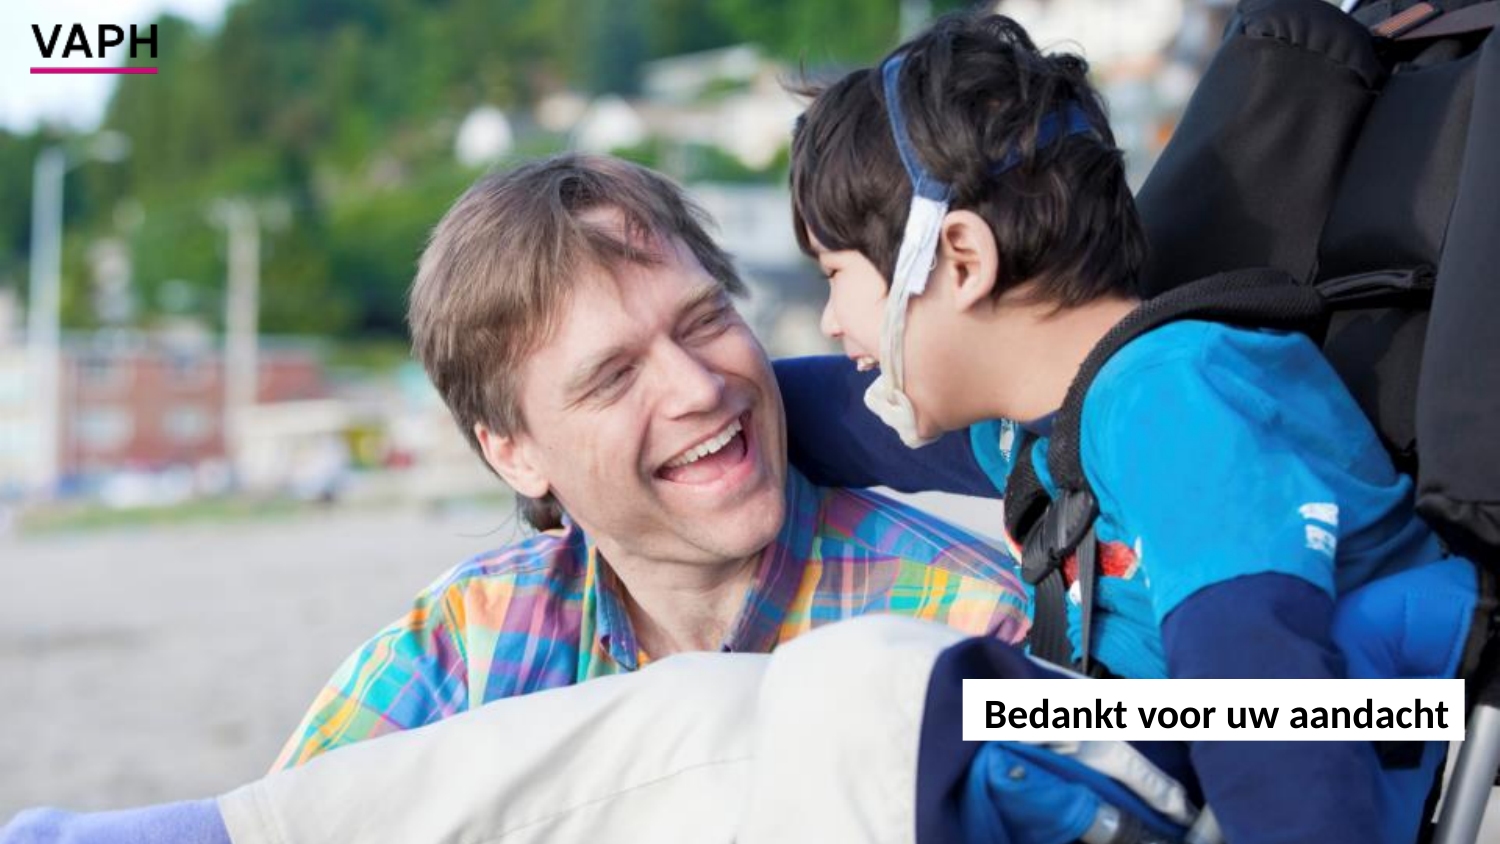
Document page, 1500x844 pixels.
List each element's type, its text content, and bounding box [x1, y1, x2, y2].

title Bedankt voor uw aandacht [962, 679, 1465, 741]
picture [0, 0, 1500, 844]
